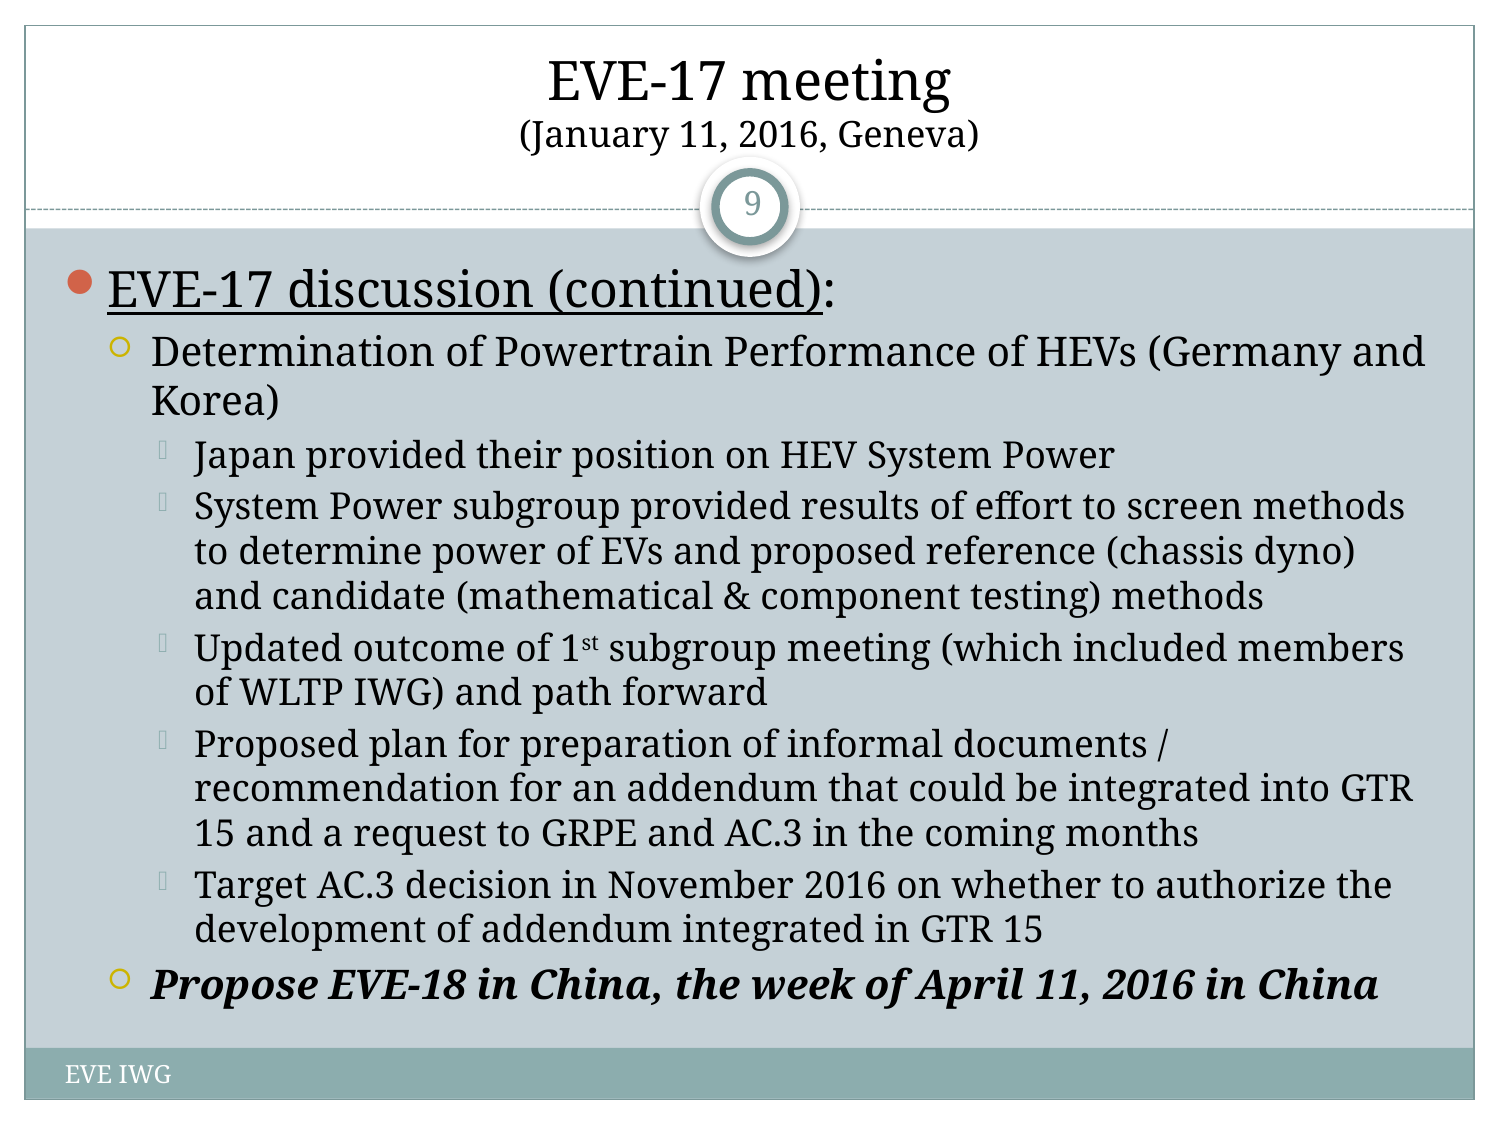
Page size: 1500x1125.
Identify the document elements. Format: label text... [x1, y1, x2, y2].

title EVE-17 meeting (January 11, 2016, Geneva) [49, 37, 1450, 162]
footer EVE IWG [50, 1052, 638, 1112]
slide_number 9 [715, 168, 791, 241]
list EVE-17 discussion (continued): Determination of Powertrain Performance of HEVs (Germany and Korea) Japan provided their position on HEV System Power System Power subgroup provided results of effort to screen methods to determine power of EVs and proposed reference (chassis dyno) and candidate (mathematical & component testing) methods Updated outcome of 1st subgroup meeting (which included members of WLTP IWG) and path forward Proposed plan for preparation of informal documents / recommendation for an addendum that could be integrated into GTR 15 and a request to GRPE and AC.3 in the coming months Target AC.3 decision in November 2016 on whether to authorize the development of addendum integrated in GTR 15 Propose EVE-18 in China, the week of April 11, 2016 in China [49, 250, 1445, 1052]
